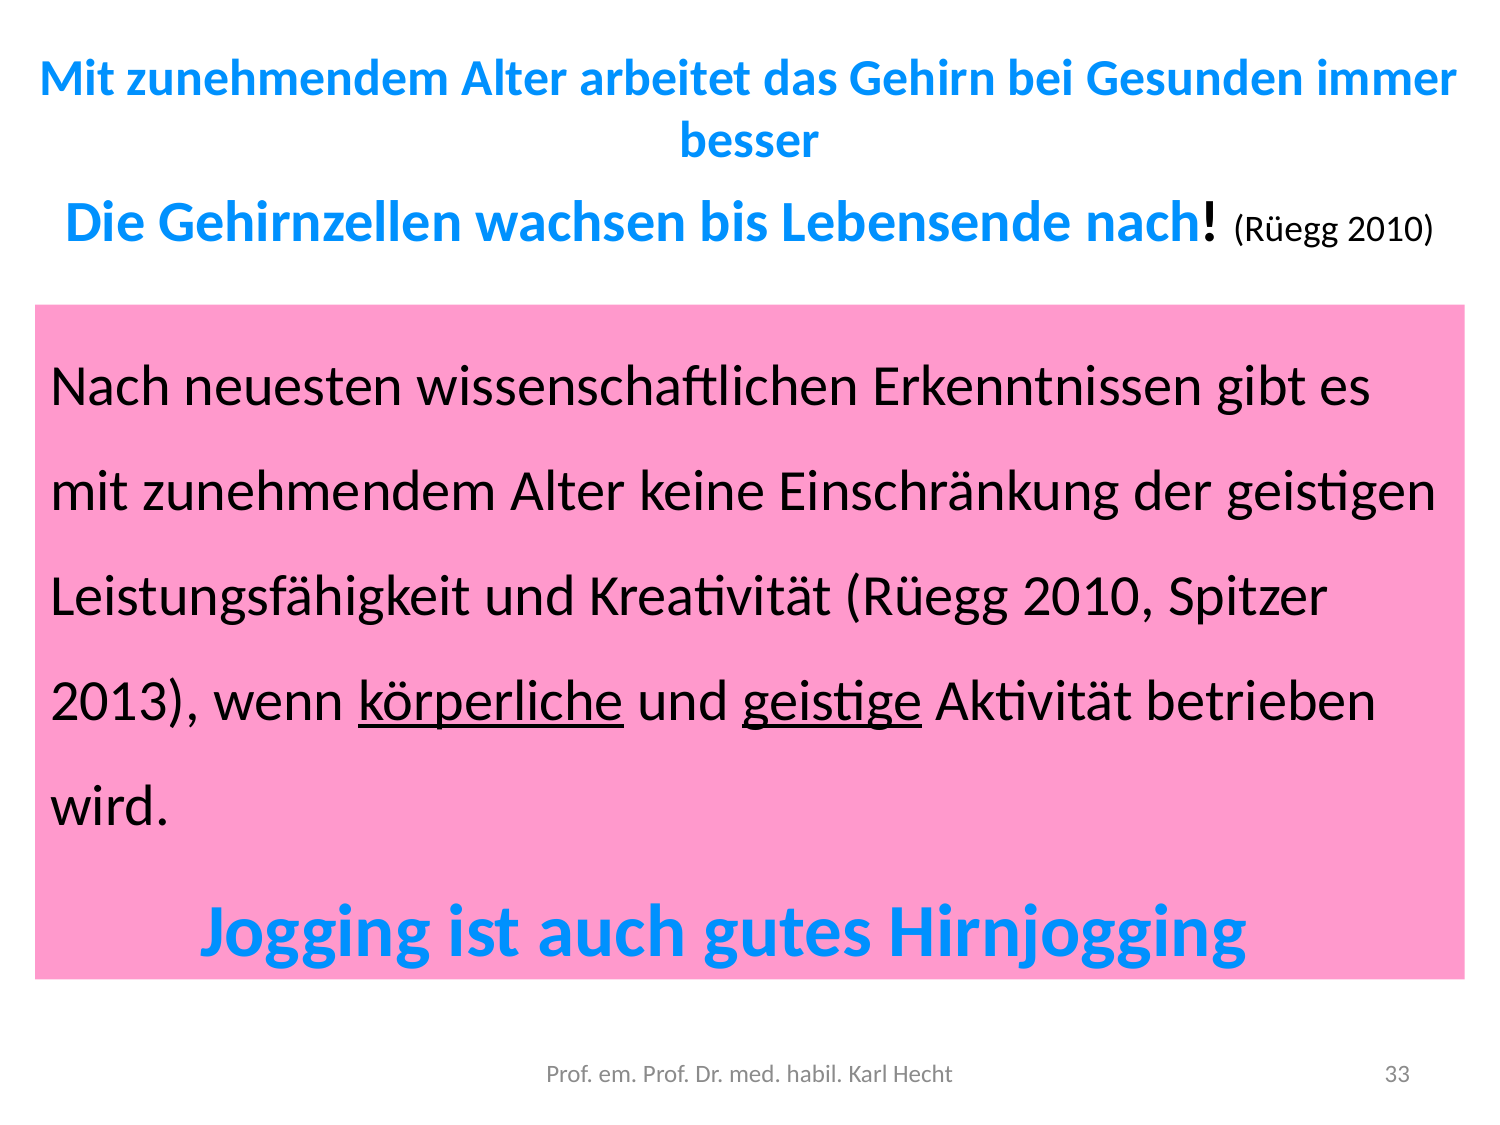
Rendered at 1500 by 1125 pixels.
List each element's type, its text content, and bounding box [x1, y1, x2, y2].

slide_number 33 [1074, 1042, 1425, 1103]
footer Prof. em. Prof. Dr. med. habil. Karl Hecht [512, 1042, 988, 1103]
text_box Nach neuesten wissenschaftlichen Erkenntnissen gibt es mit zunehmendem Alter keine Einschränkung der geistigen Leistungsfähigkeit und Kreativität (Rüegg 2010, Spitzer 2013), wenn körperliche und geistige Aktivität betrieben wird. Jogging ist auch gutes Hirnjogging [35, 304, 1465, 980]
text_box Die Gehirnzellen wachsen bis Lebensende nach! (Rüegg 2010) [49, 175, 1450, 261]
title Mit zunehmendem Alter arbeitet das Gehirn bei Gesunden immer besser [0, 35, 1500, 176]
